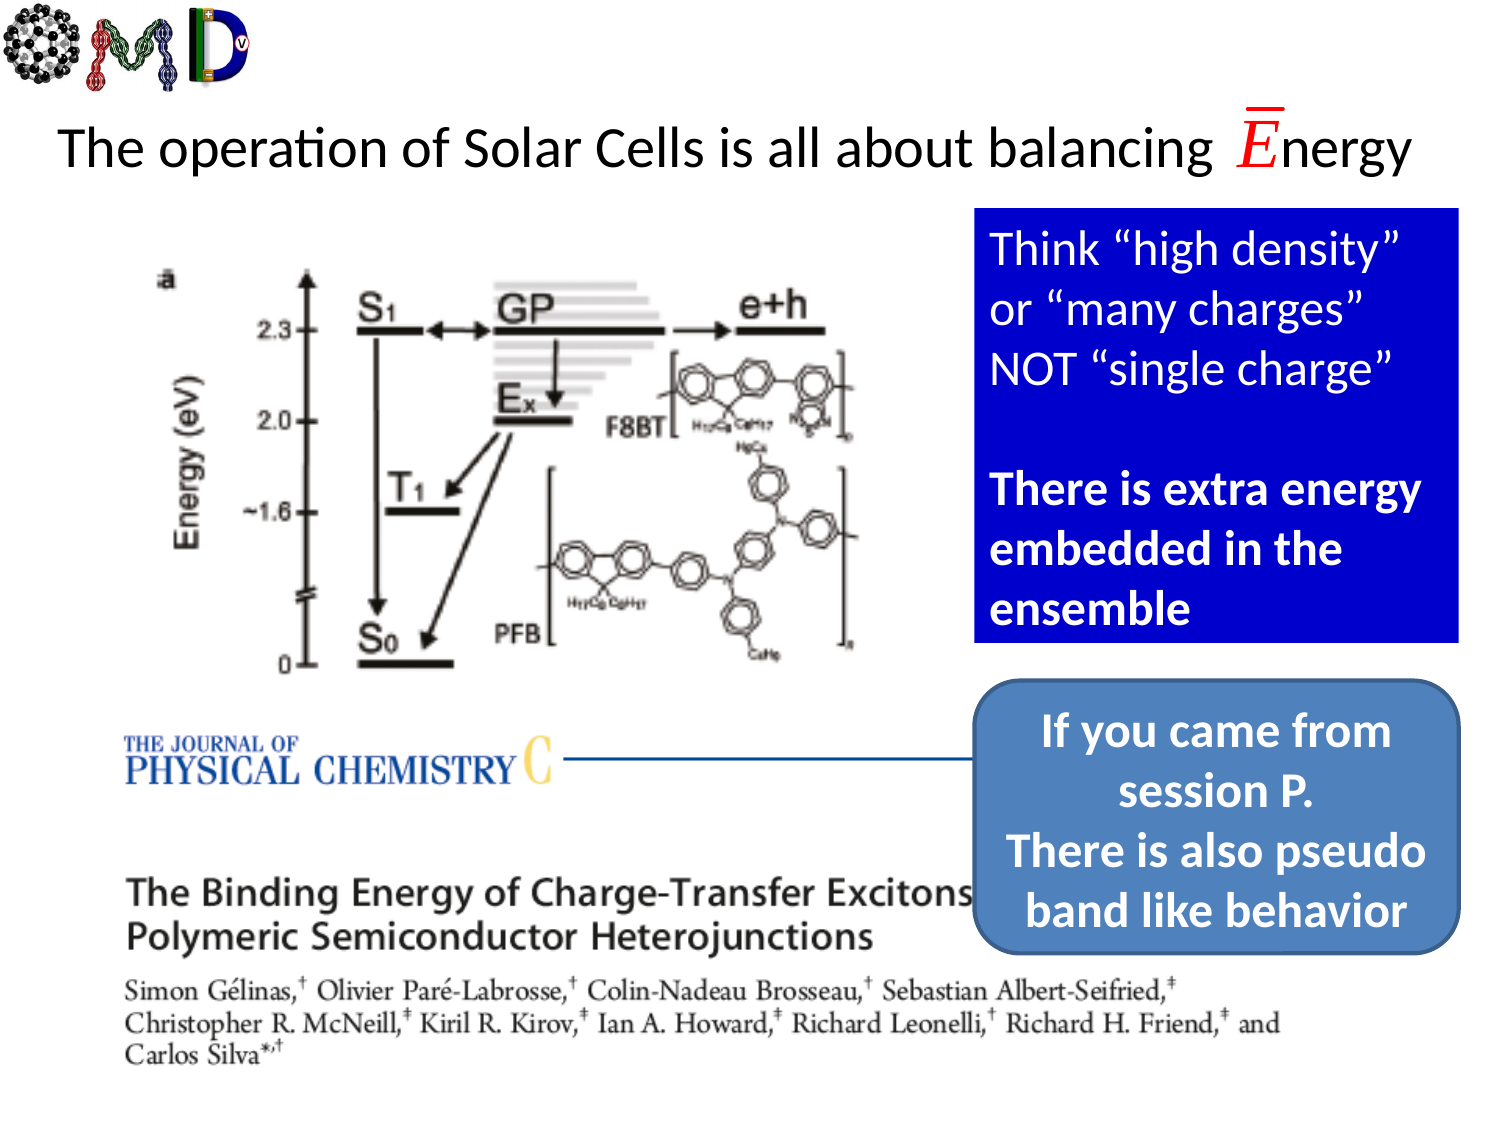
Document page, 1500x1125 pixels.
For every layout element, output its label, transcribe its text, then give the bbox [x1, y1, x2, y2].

picture [147, 228, 904, 694]
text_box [40, 91, 1430, 188]
text_box If you came from session P. There is also pseudo band like behavior [979, 678, 1461, 956]
text_box Think “high density” or “many charges” NOT “single charge” There is extra energy embedded in the ensemble [974, 208, 1459, 643]
picture [89, 702, 1381, 1090]
